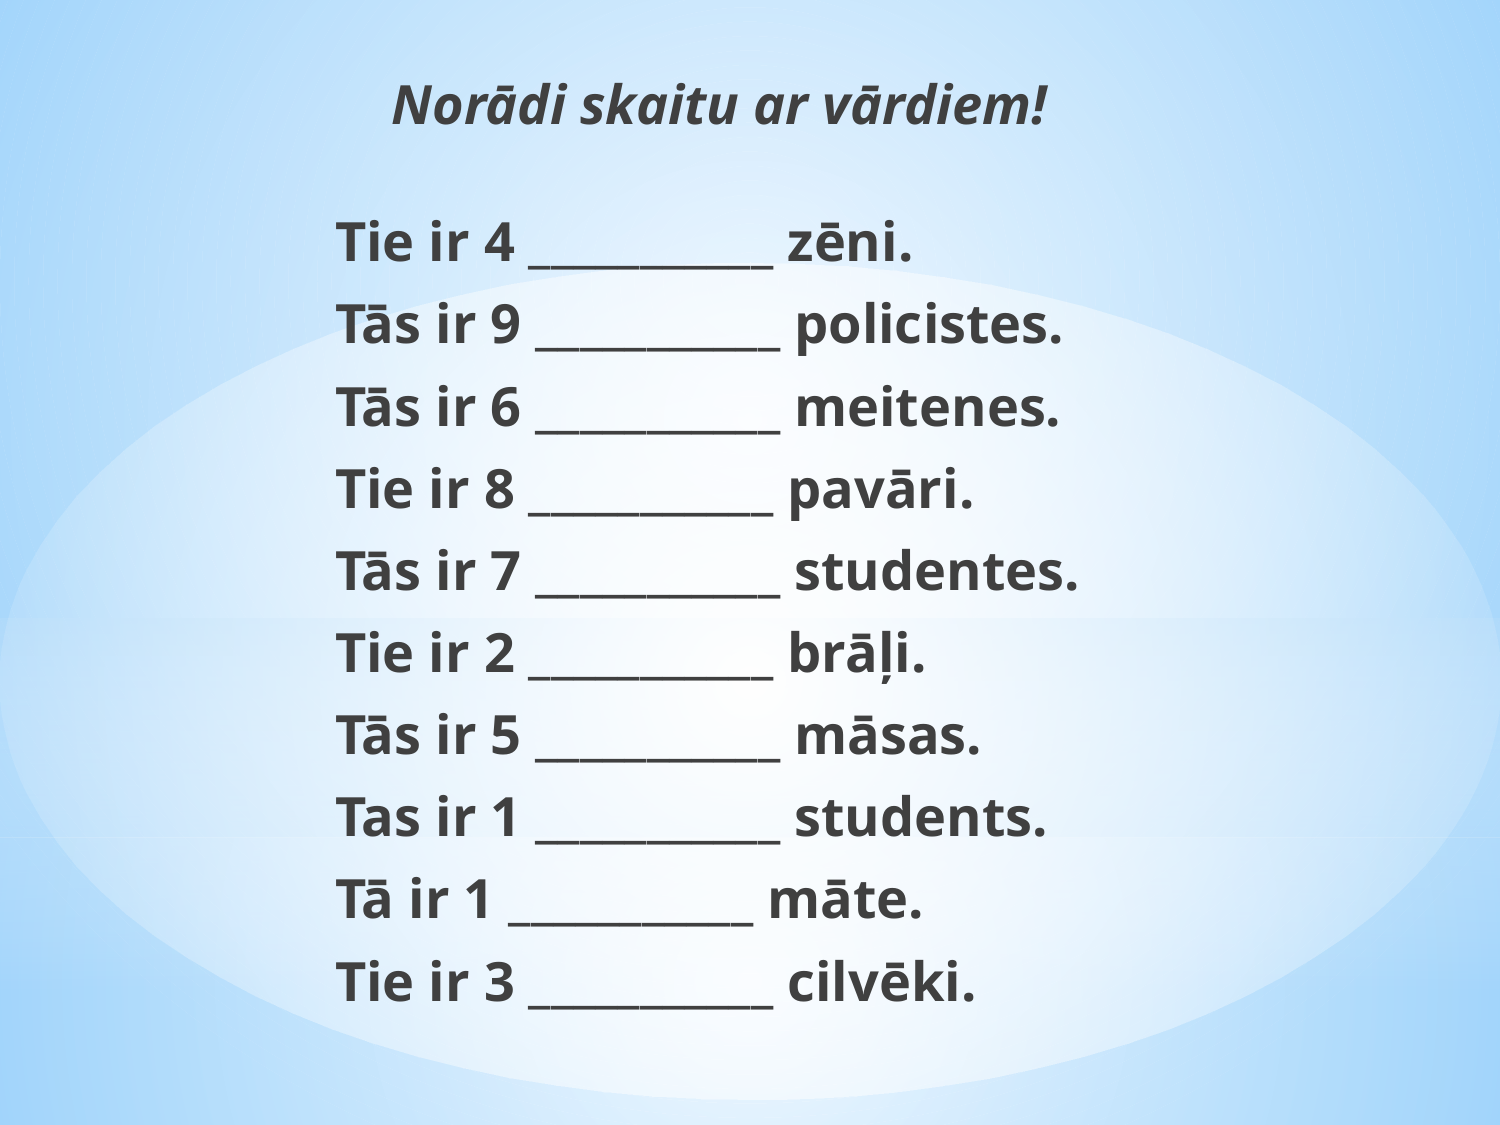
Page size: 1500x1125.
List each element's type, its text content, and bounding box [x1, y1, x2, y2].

text_box Norādi skaitu ar vārdiem! [362, 62, 1263, 175]
list Tie ir 4 ___________ zēni. Tās ir 9 ___________ policistes. Tās ir 6 ___________ meitenes. Tie ir 8 ___________ pavāri. Tās ir 7 ___________ studentes. Tie ir 2 ___________ brāļi. Tās ir 5 ___________ māsas. Tas ir 1 ___________ students. Tā ir 1 ___________ māte. Tie ir 3 ___________ cilvēki. [312, 200, 1225, 1100]
